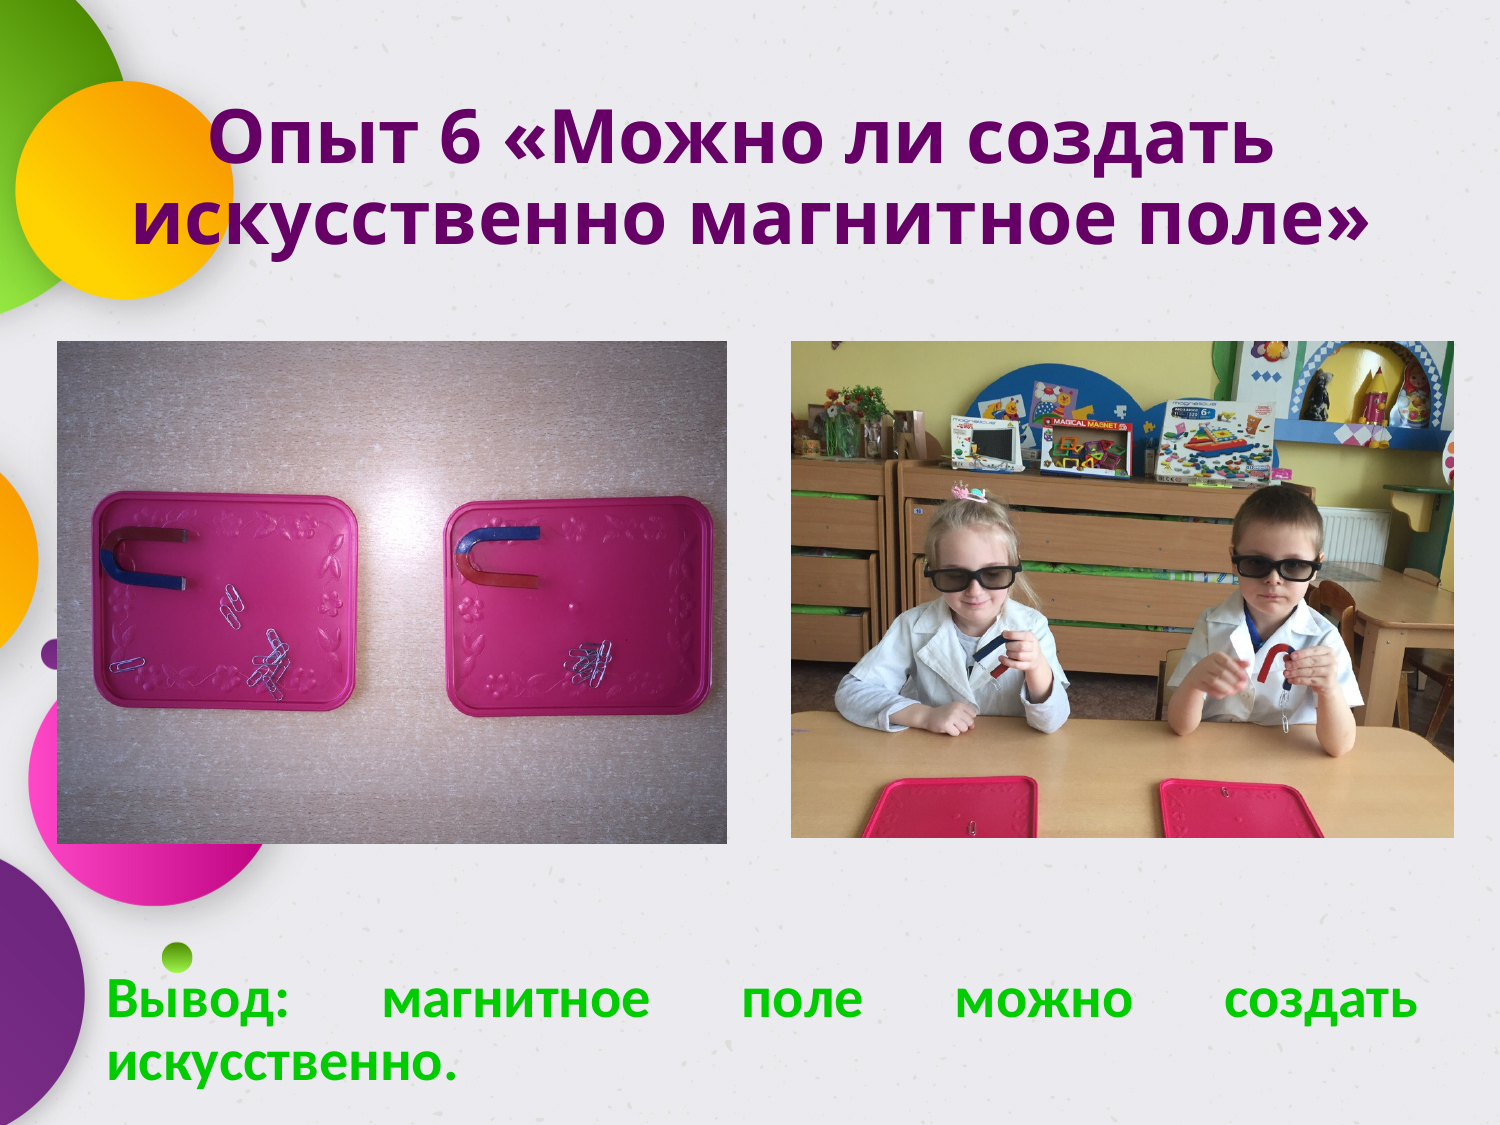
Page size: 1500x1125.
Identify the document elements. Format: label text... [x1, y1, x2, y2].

list Вывод: магнитное поле можно создать искусственно. [91, 960, 1434, 1099]
picture [0, 0, 1500, 1125]
title Опыт 6 «Можно ли создать искусственно магнитное поле» [98, 76, 1405, 284]
